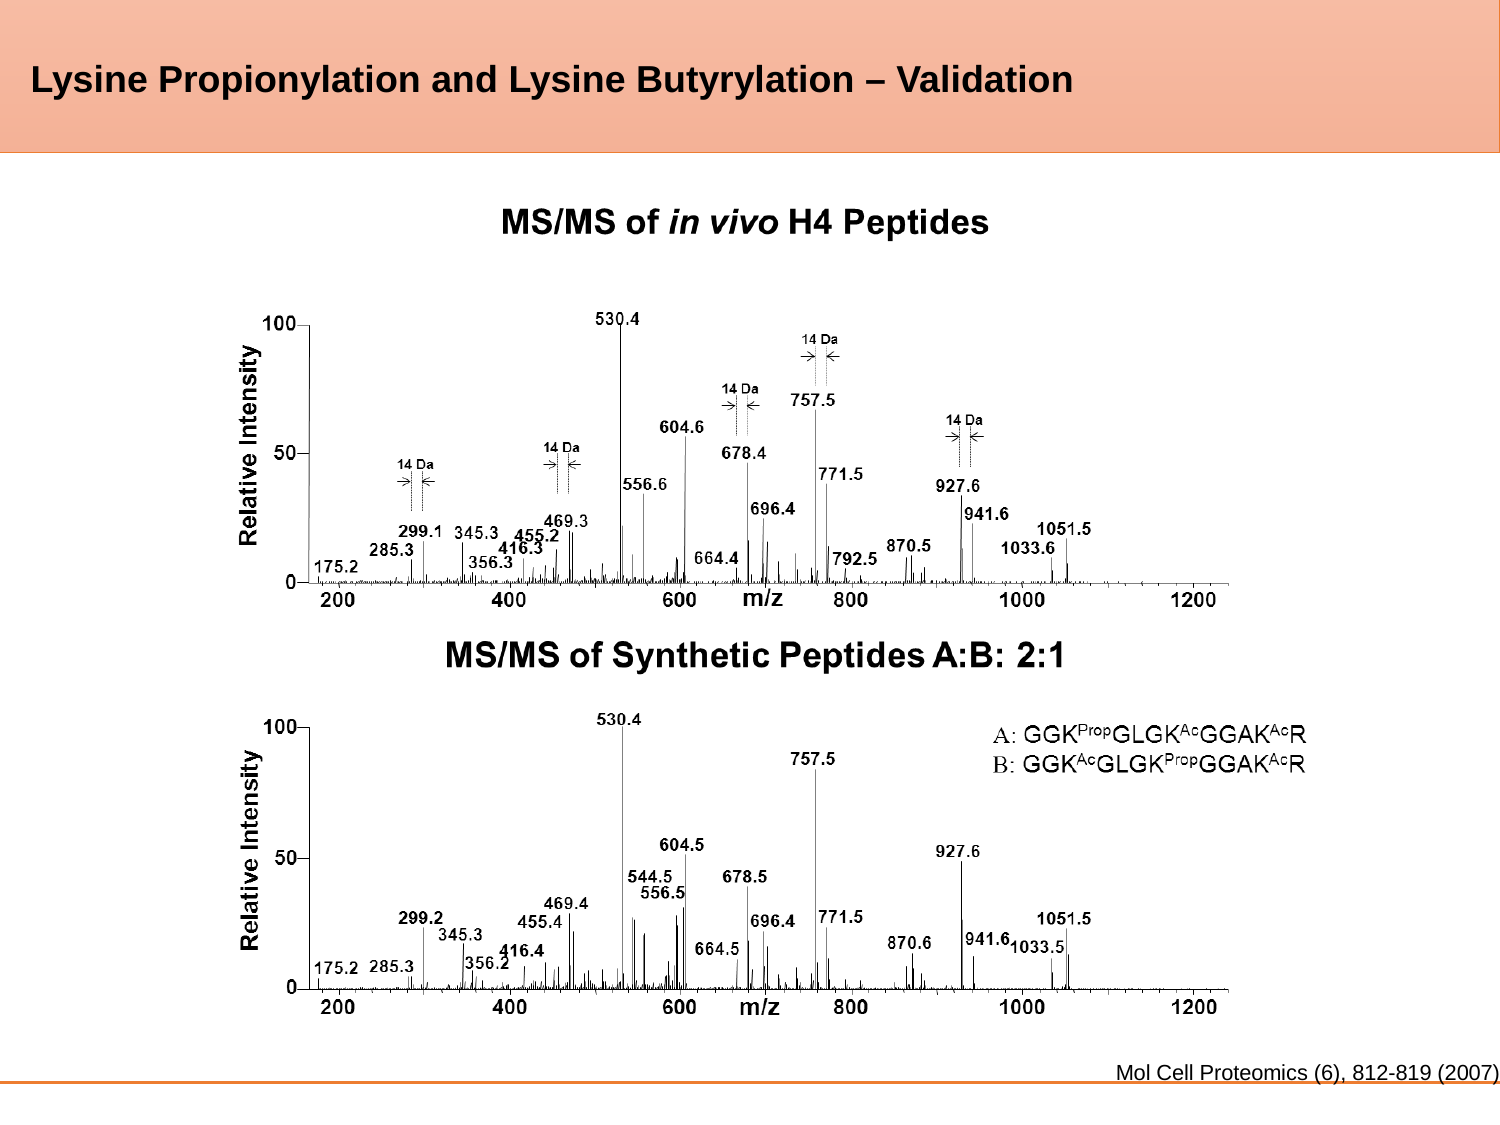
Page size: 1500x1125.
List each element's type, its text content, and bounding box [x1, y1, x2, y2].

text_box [0, 0, 1500, 1083]
text_box Mol Cell Proteomics (6), 812-819 (2007) [977, 1083, 1500, 1092]
